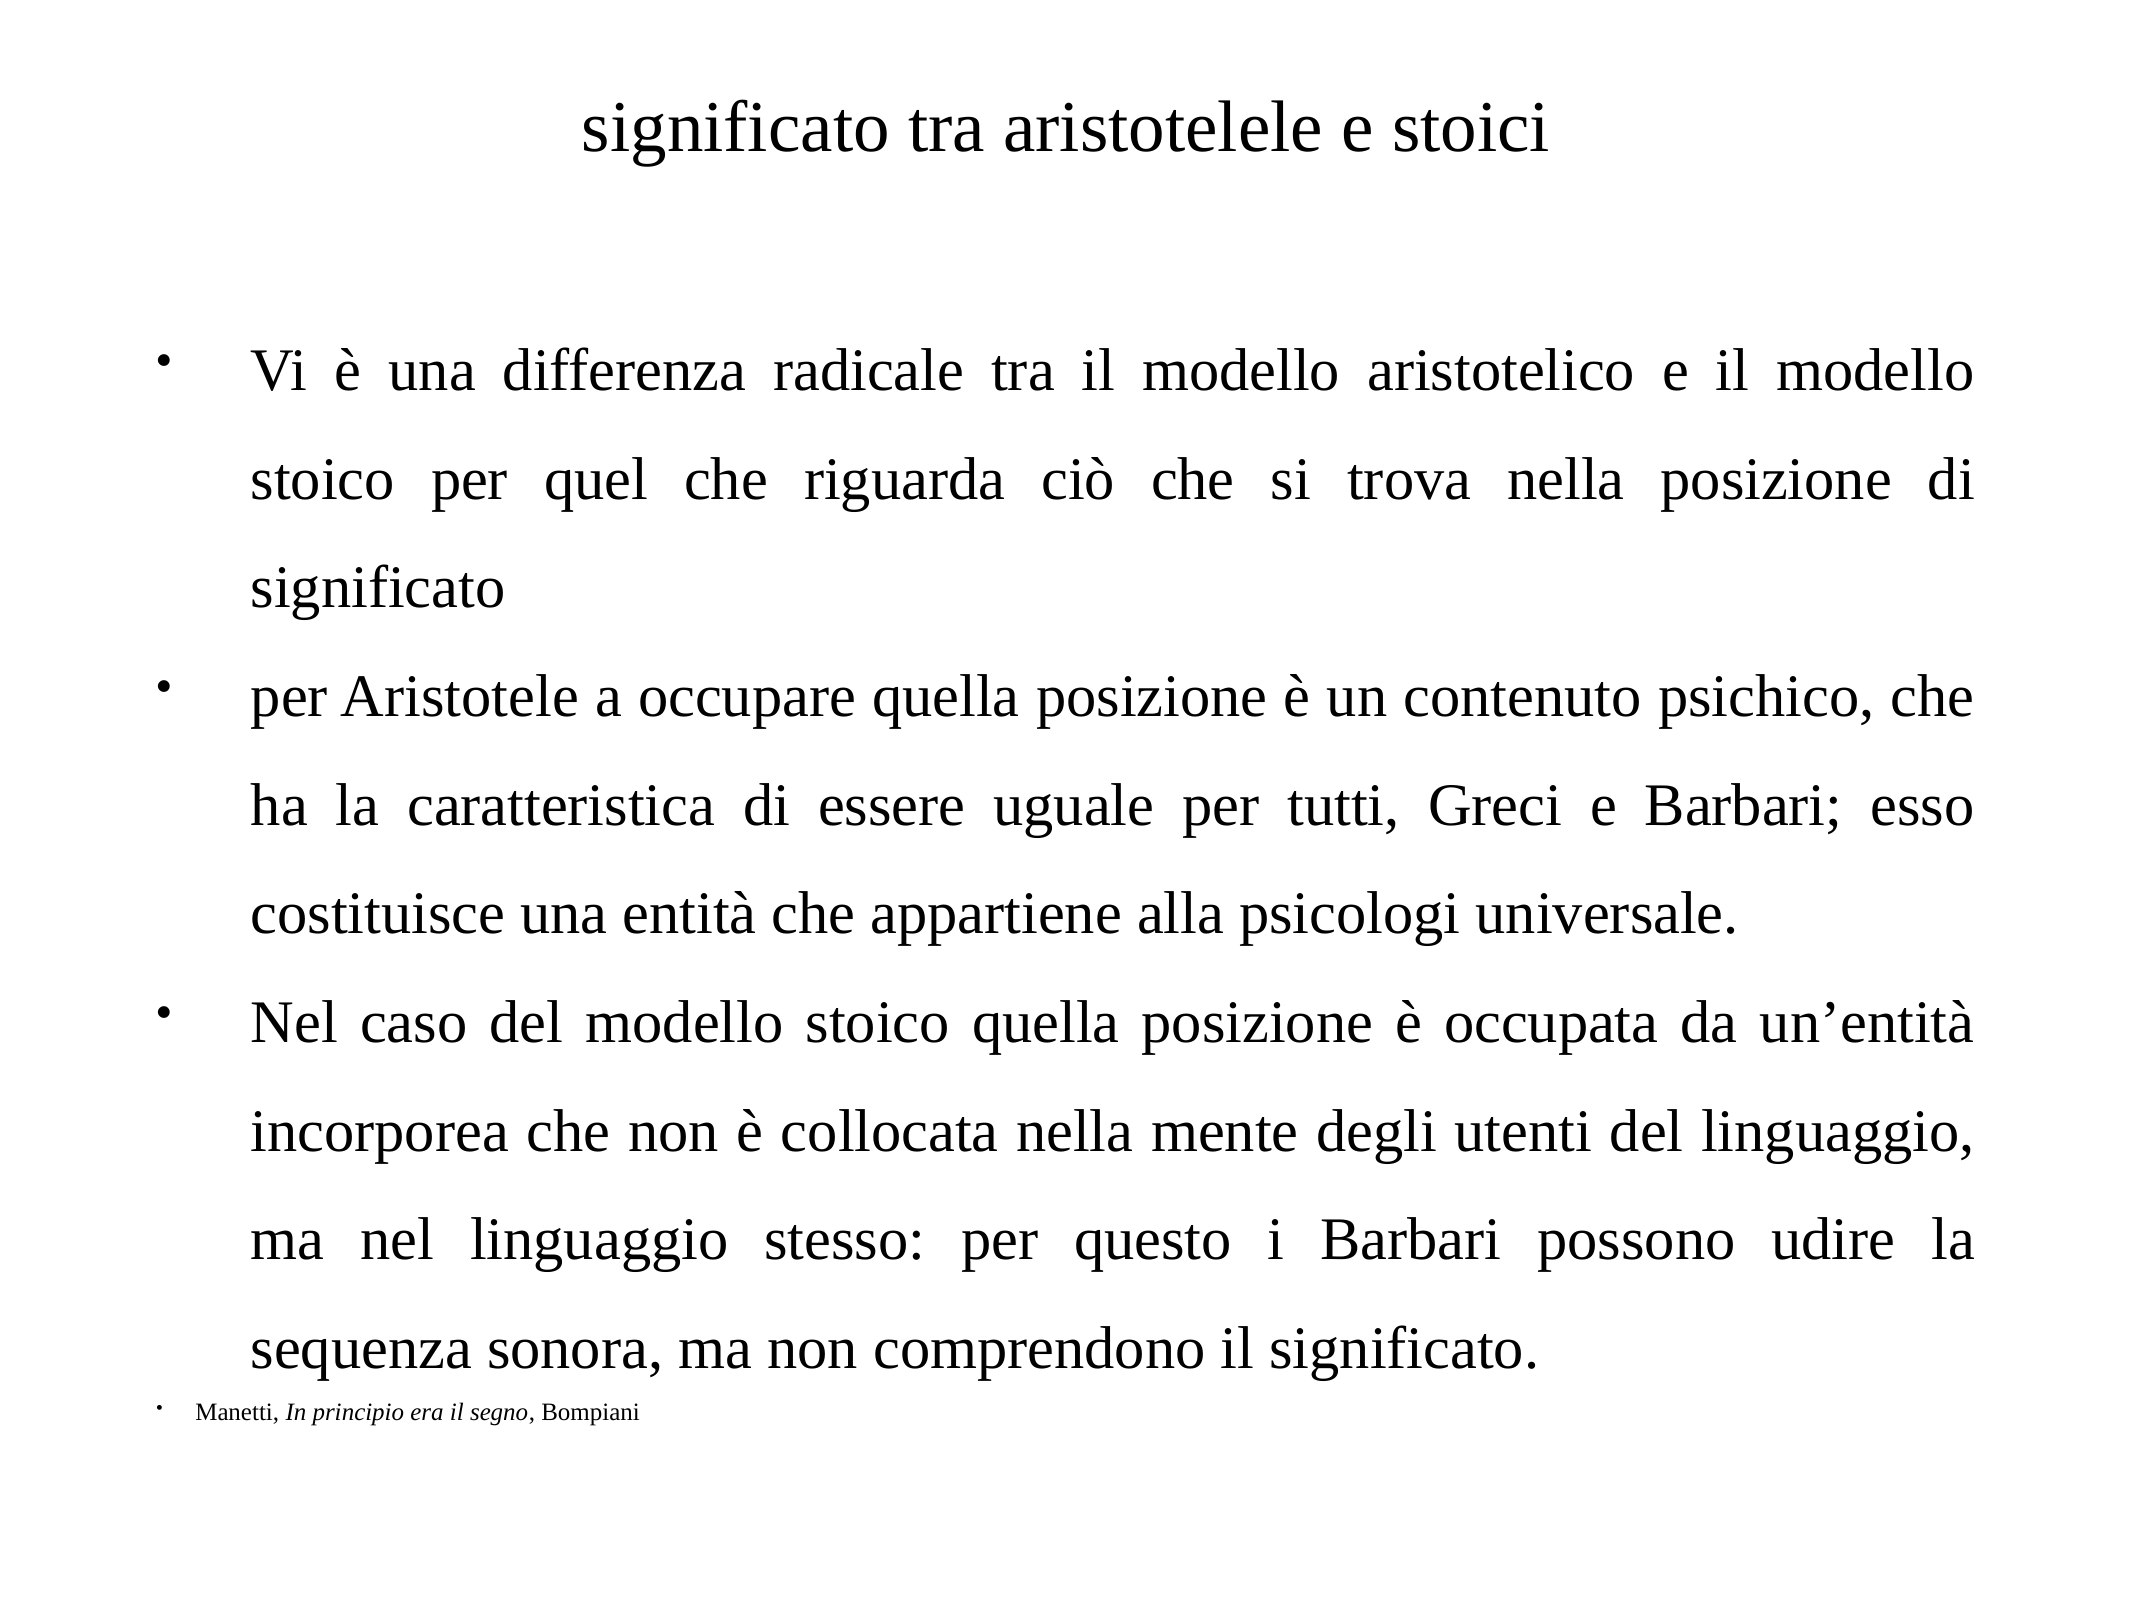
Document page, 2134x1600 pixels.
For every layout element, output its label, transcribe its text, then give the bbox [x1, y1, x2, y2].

list Vi è una differenza radicale tra il modello aristotelico e il modello stoico per quel che riguarda ciò che si trova nella posizione di significato per Aristotele a occupare quella posizione è un contenuto psichico, che ha la caratteristica di essere uguale per tutti, Greci e Barbari; esso costituisce una entità che appartiene alla psicologi universale. Nel caso del modello stoico quella posizione è occupata da un’entità incorporea che non è collocata nella mente degli utenti del linguaggio, ma nel linguaggio stesso: per questo i Barbari possono udire la sequenza sonora, ma non comprendono il significato. Manetti, In principio era il segno, Bompiani [155, 260, 1978, 1459]
title significato tra aristotelele e stoici [155, 72, 1978, 173]
